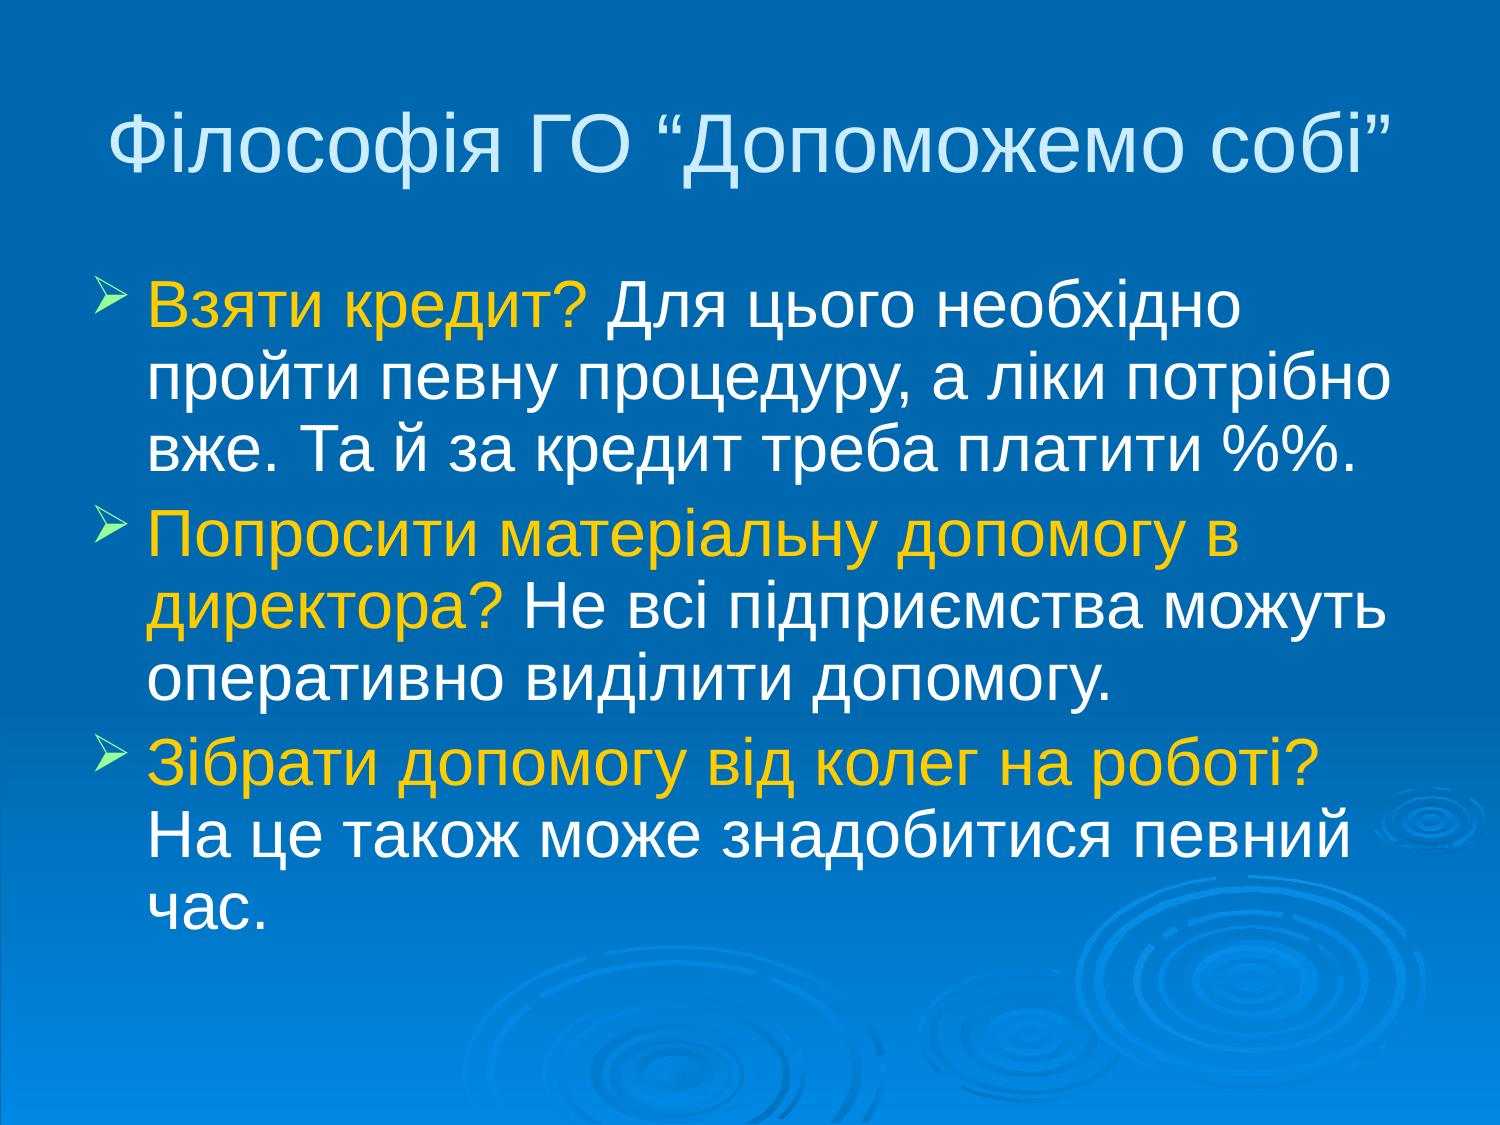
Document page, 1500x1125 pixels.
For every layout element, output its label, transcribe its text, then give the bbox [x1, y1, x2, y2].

title Філософія ГО “Допоможемо собі” [74, 45, 1426, 233]
list Взяти кредит? Для цього необхідно пройти певну процедуру, а ліки потрібно вже. Та й за кредит треба платити %%. Попросити матеріальну допомогу в директора? Не всі підприємства можуть оперативно виділити допомогу. Зібрати допомогу від колег на роботі? На це також може знадобитися певний час. [74, 262, 1426, 1006]
